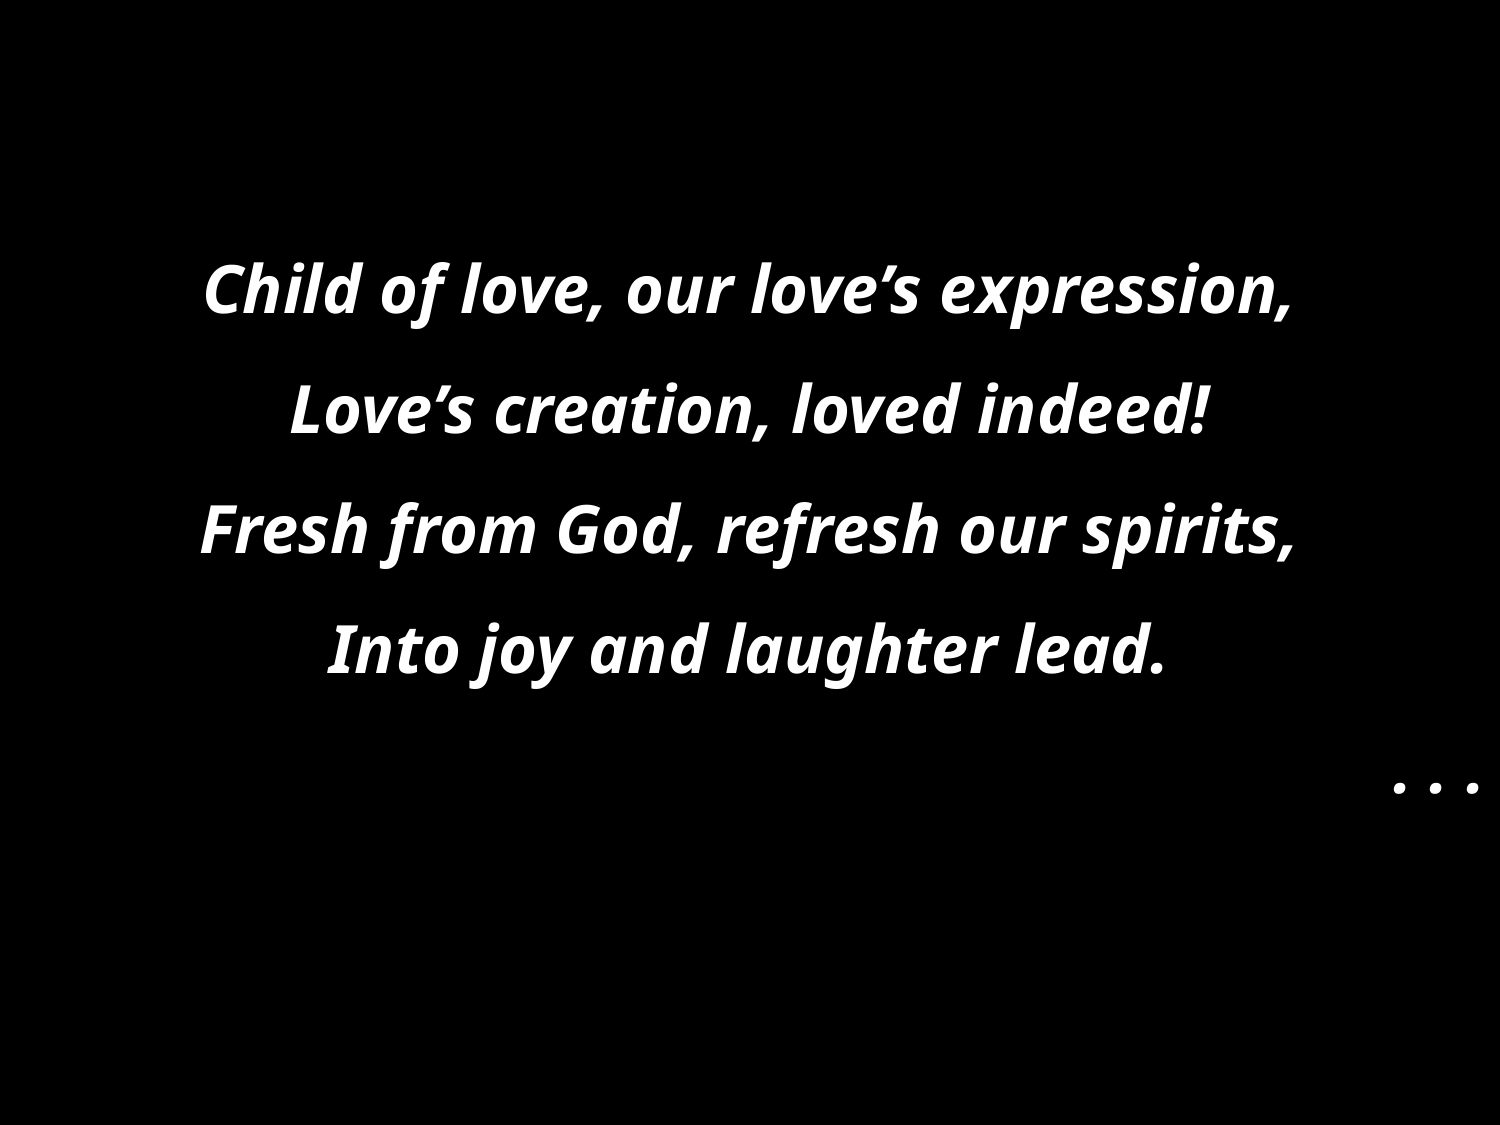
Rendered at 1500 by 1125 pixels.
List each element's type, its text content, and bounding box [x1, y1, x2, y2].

text_box Child of love, our love’s expression, Love’s creation, loved indeed! Fresh from God, refresh our spirits, Into joy and laughter lead. . . . [0, 200, 1500, 815]
